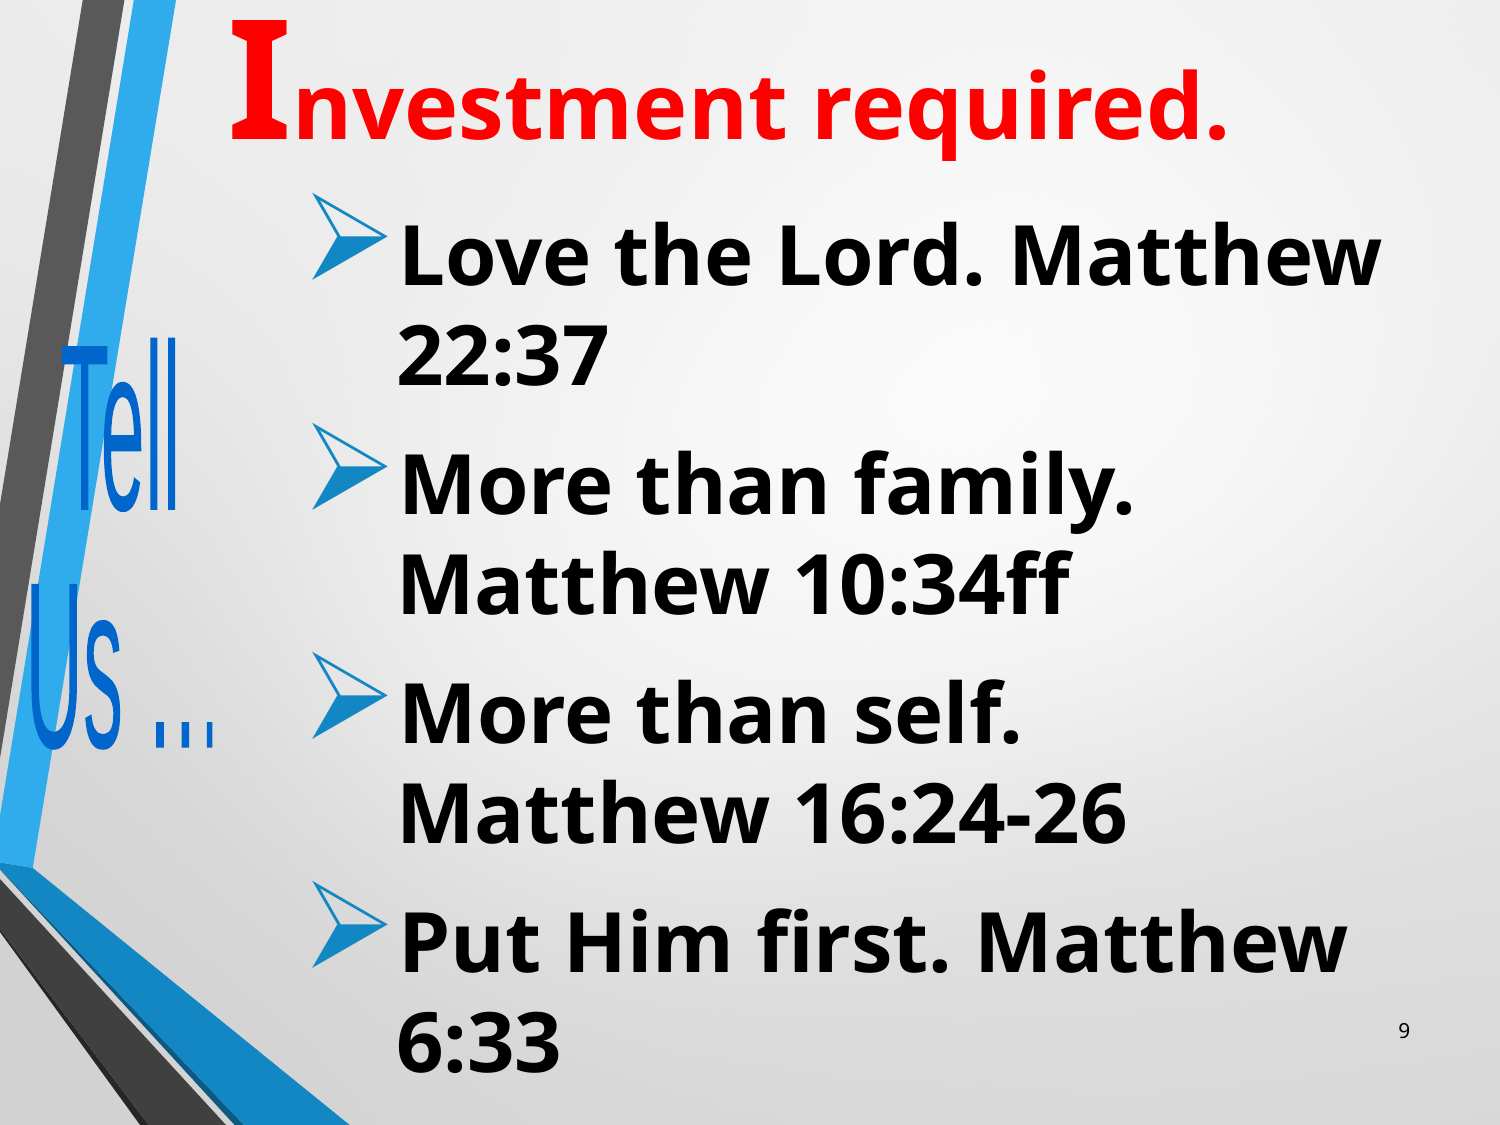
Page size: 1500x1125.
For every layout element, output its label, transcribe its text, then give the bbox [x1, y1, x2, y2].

list Investment required. Love the Lord. Matthew 22:37 More than family. Matthew 10:34ff More than self. Matthew 16:24-26 Put Him first. Matthew 6:33 [212, 0, 1488, 1098]
slide_number 9 [1354, 1001, 1425, 1062]
